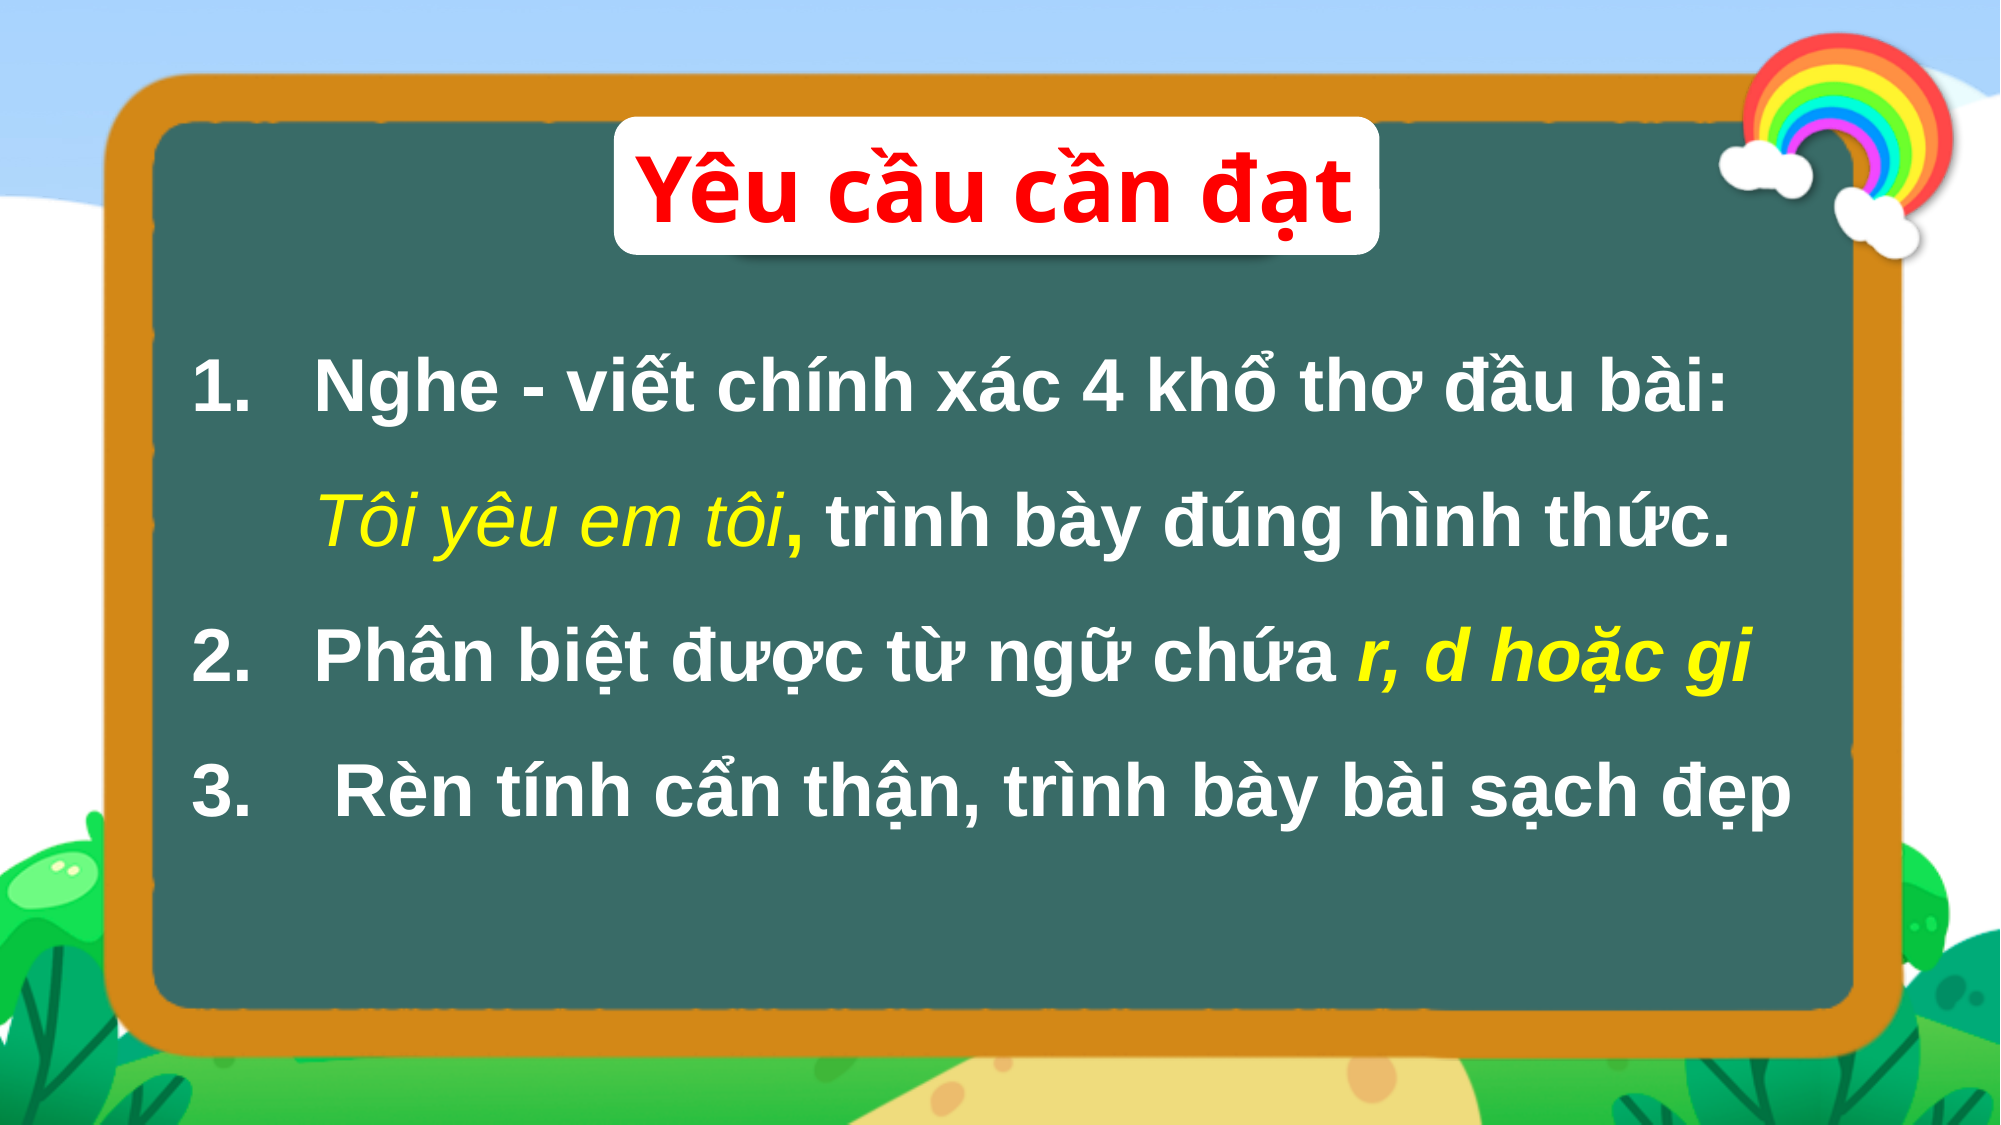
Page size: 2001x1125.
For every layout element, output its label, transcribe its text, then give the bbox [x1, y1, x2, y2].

text_box Yêu cầu cần đạt [613, 116, 1380, 255]
text_box Nghe - viết chính xác 4 khổ thơ đầu bài: Tôi yêu em tôi, trình bày đúng hình thức. Phân biệt được từ ngữ chứa r, d hoặc gi Rèn tính cẩn thận, trình bày bài sạch đẹp [176, 284, 1824, 974]
picture [0, 0, 2001, 1125]
